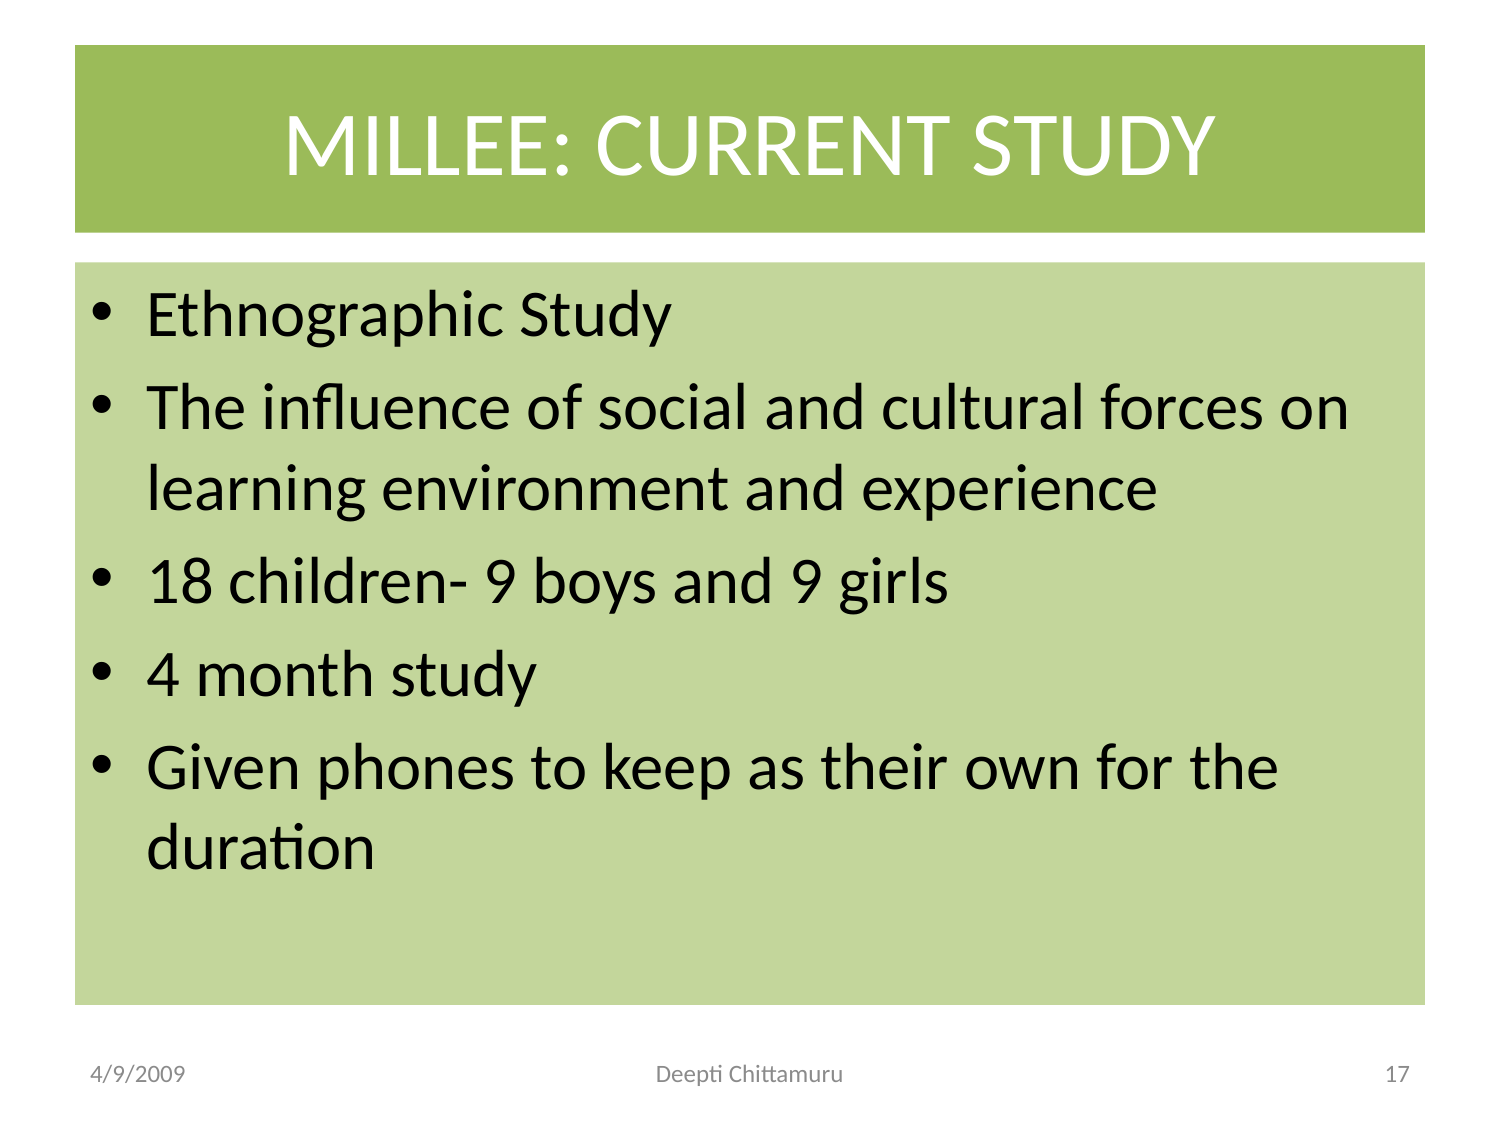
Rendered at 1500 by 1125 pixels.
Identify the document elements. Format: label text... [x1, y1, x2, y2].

slide_number 17 [1074, 1042, 1425, 1103]
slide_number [75, 1042, 425, 1103]
title MILLEE: CURRENT STUDY [75, 45, 1425, 233]
footer Deepti Chittamuru [512, 1042, 988, 1103]
list Ethnographic Study The influence of social and cultural forces on learning environment and experience 18 children- 9 boys and 9 girls 4 month study Given phones to keep as their own for the duration [75, 262, 1425, 1005]
